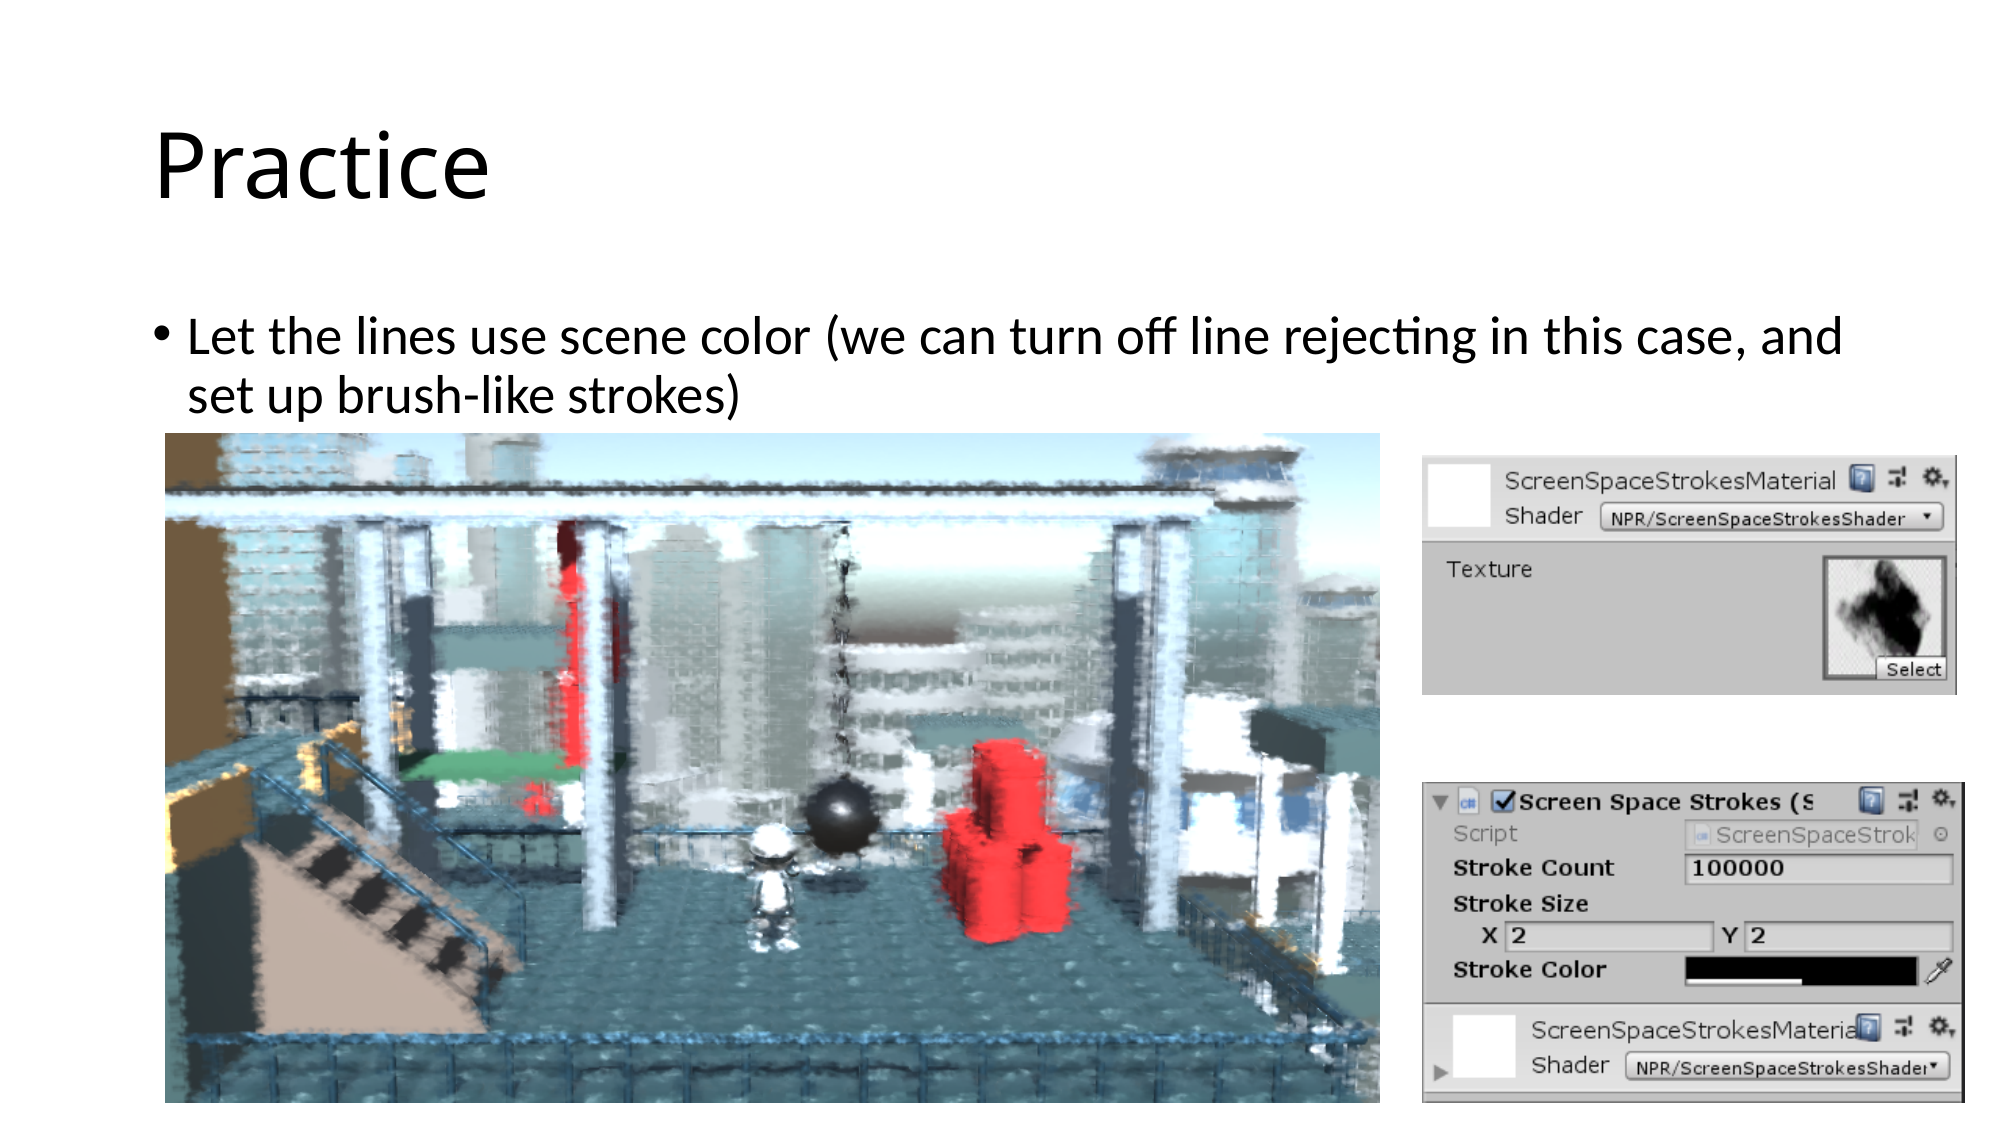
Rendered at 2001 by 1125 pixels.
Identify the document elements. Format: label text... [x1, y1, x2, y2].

picture [164, 433, 1380, 1103]
picture [1422, 455, 1957, 695]
title Practice [137, 59, 1863, 278]
list Let the lines use scene color (we can turn off line rejecting in this case, and set up brush-like strokes) [137, 299, 1863, 434]
picture [1422, 782, 1965, 1103]
